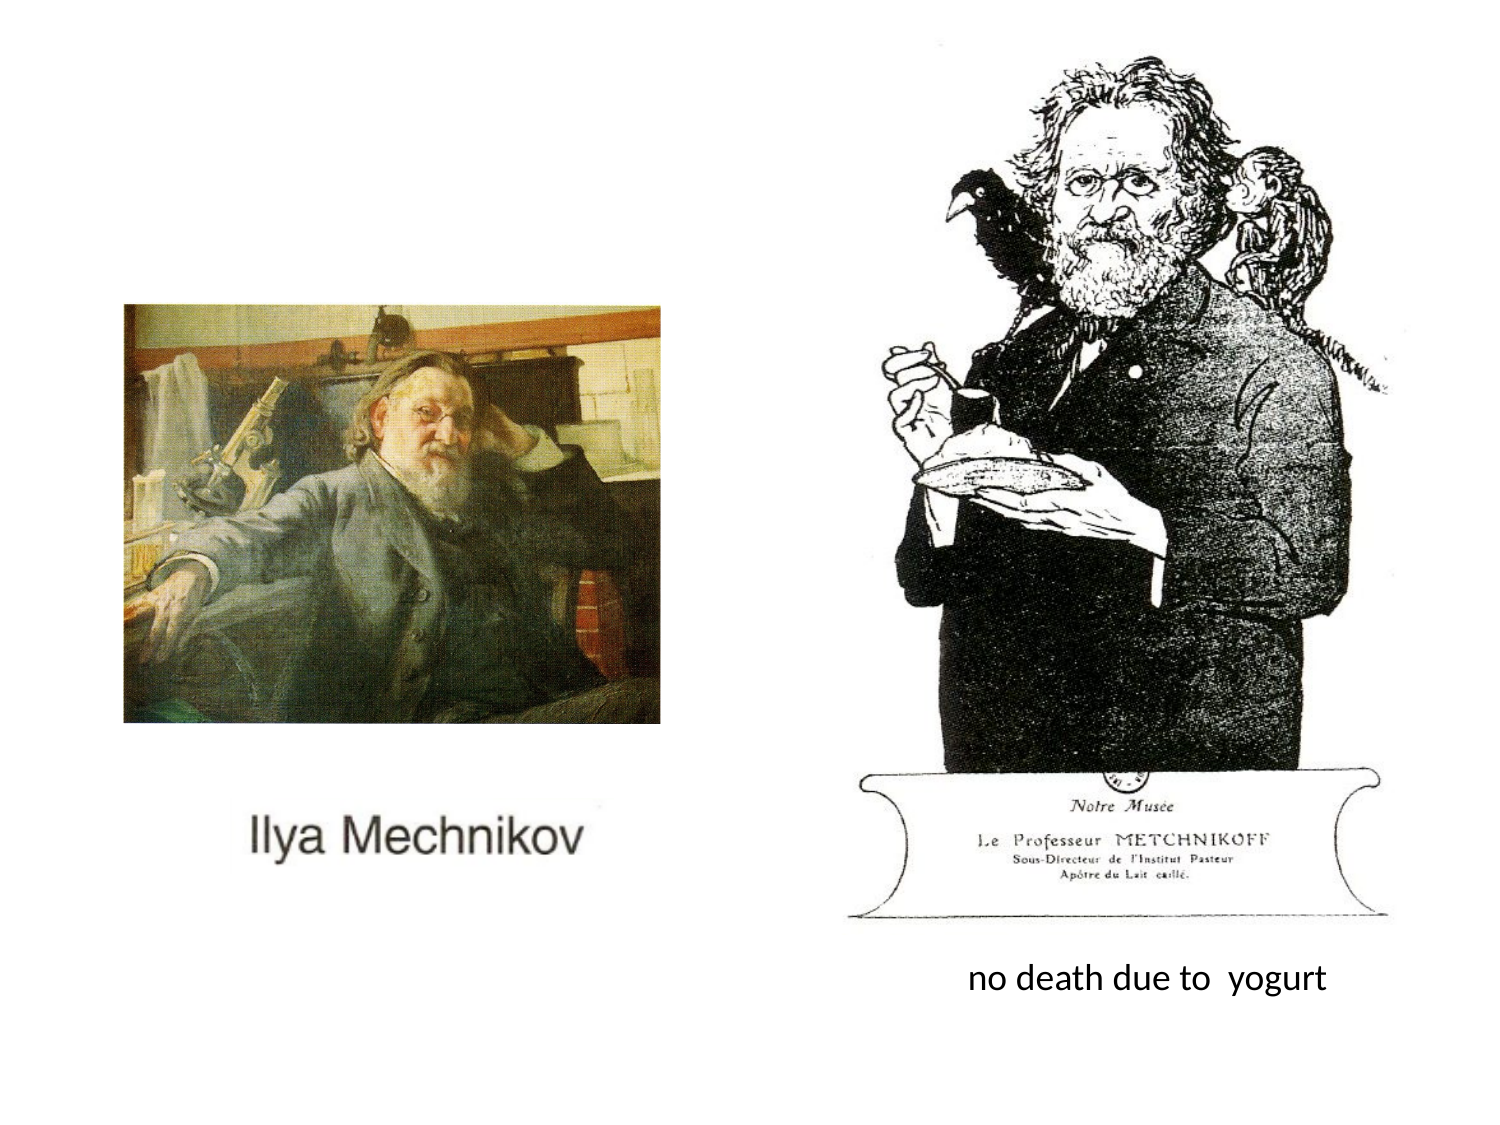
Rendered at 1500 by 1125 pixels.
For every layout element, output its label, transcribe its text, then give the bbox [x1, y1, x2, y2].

picture [229, 798, 614, 875]
text_box no death due to yogurt [953, 945, 1343, 1006]
picture [123, 302, 662, 724]
picture [829, 18, 1412, 935]
